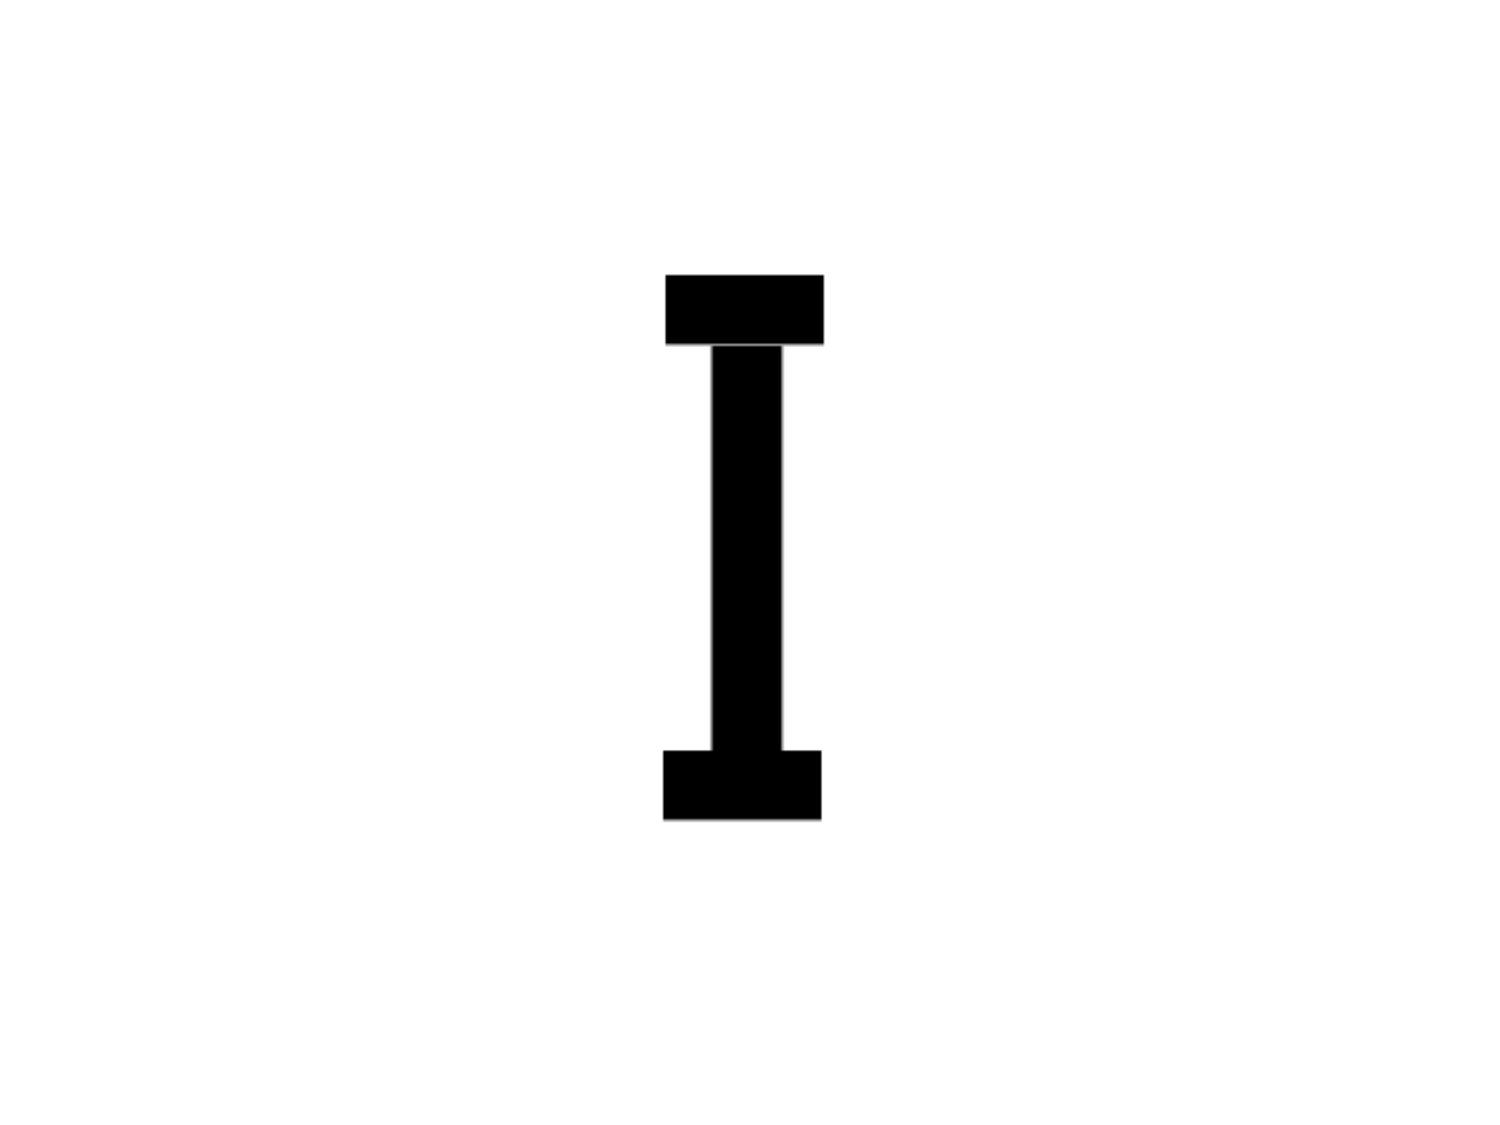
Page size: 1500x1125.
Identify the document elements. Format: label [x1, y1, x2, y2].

picture [299, 174, 1160, 924]
